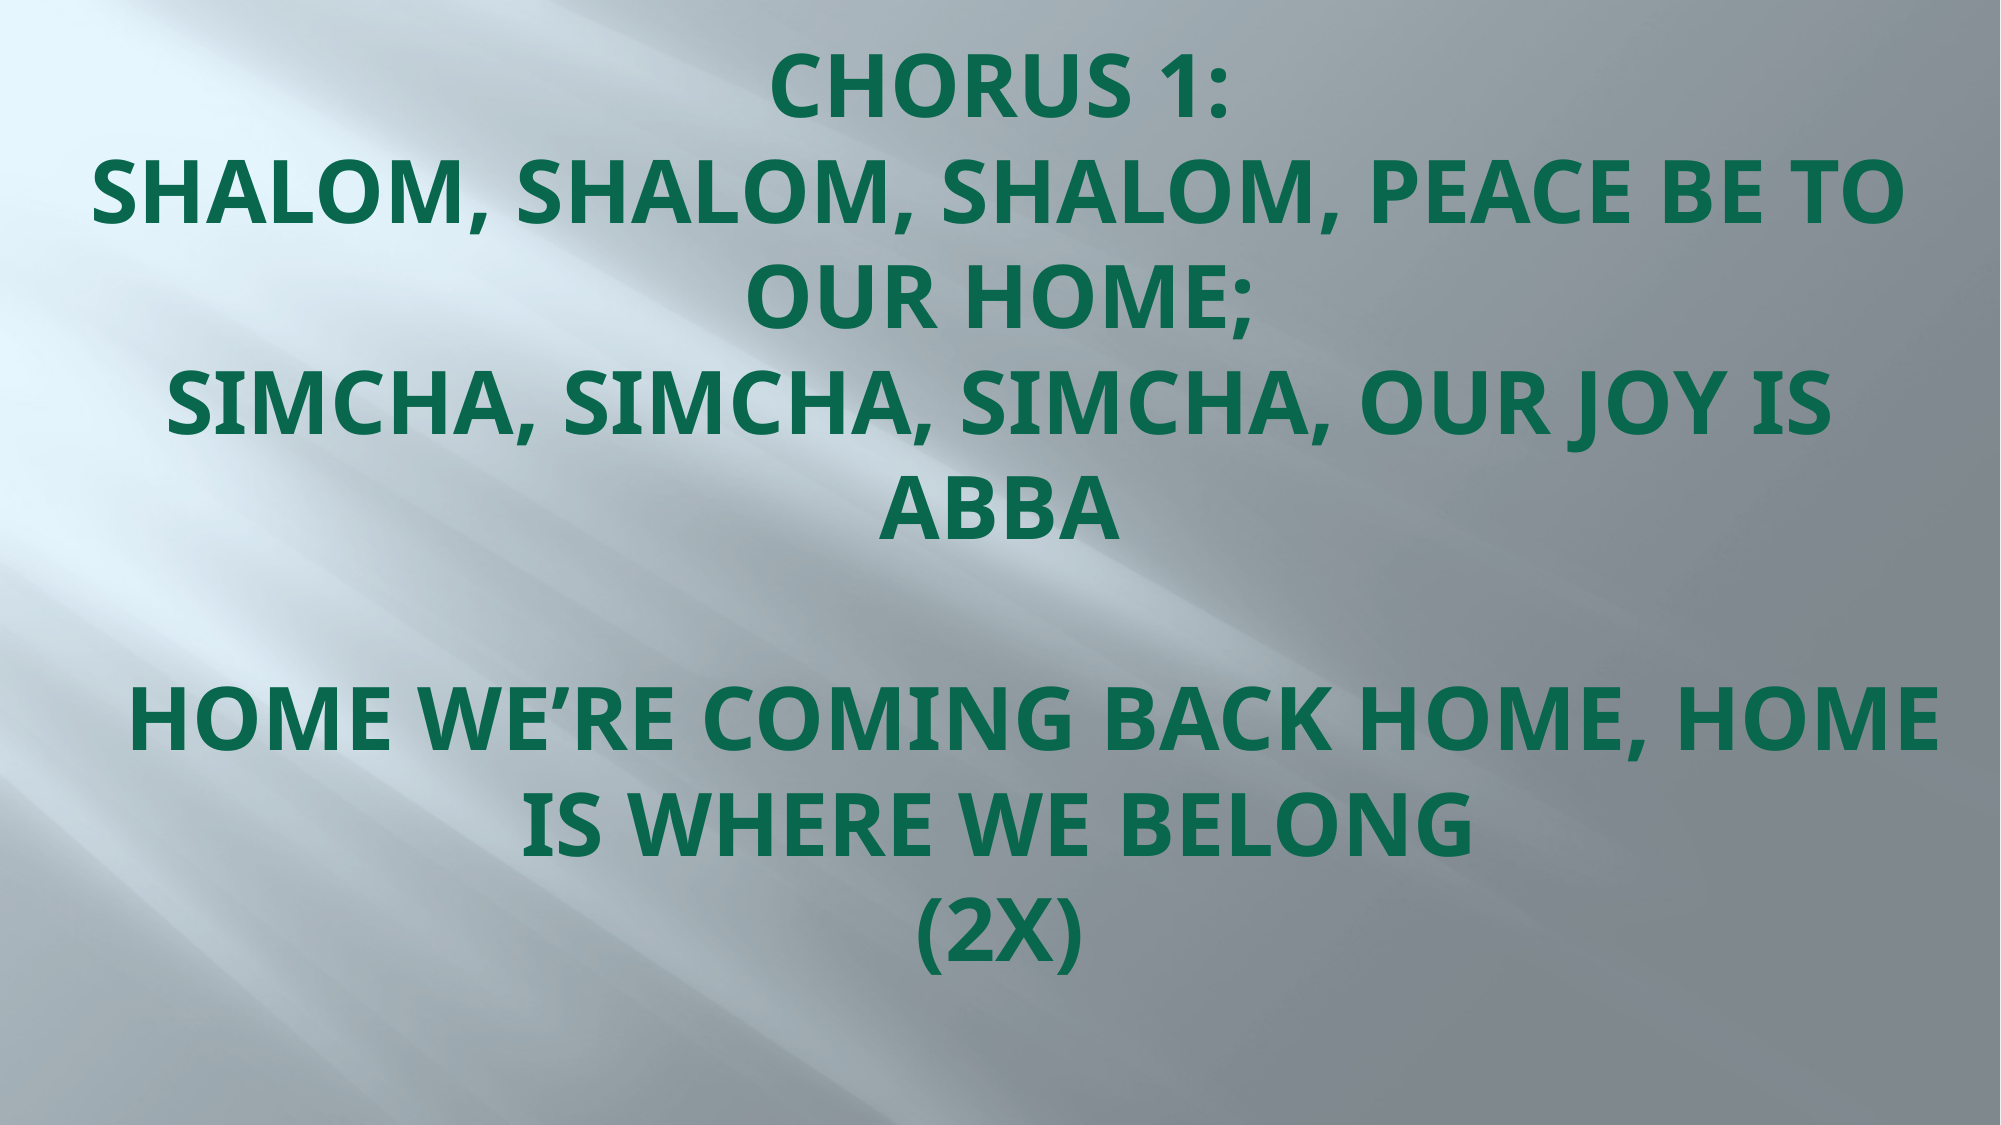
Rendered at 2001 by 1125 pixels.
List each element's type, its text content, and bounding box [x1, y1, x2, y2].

title CHORUS 1: Shalom, shalom, shalom, peace be to our home; Simcha, simcha, simcha, our joy is Abba Home we’re coming back home, home is where we belong (2X) [33, 27, 1967, 1088]
